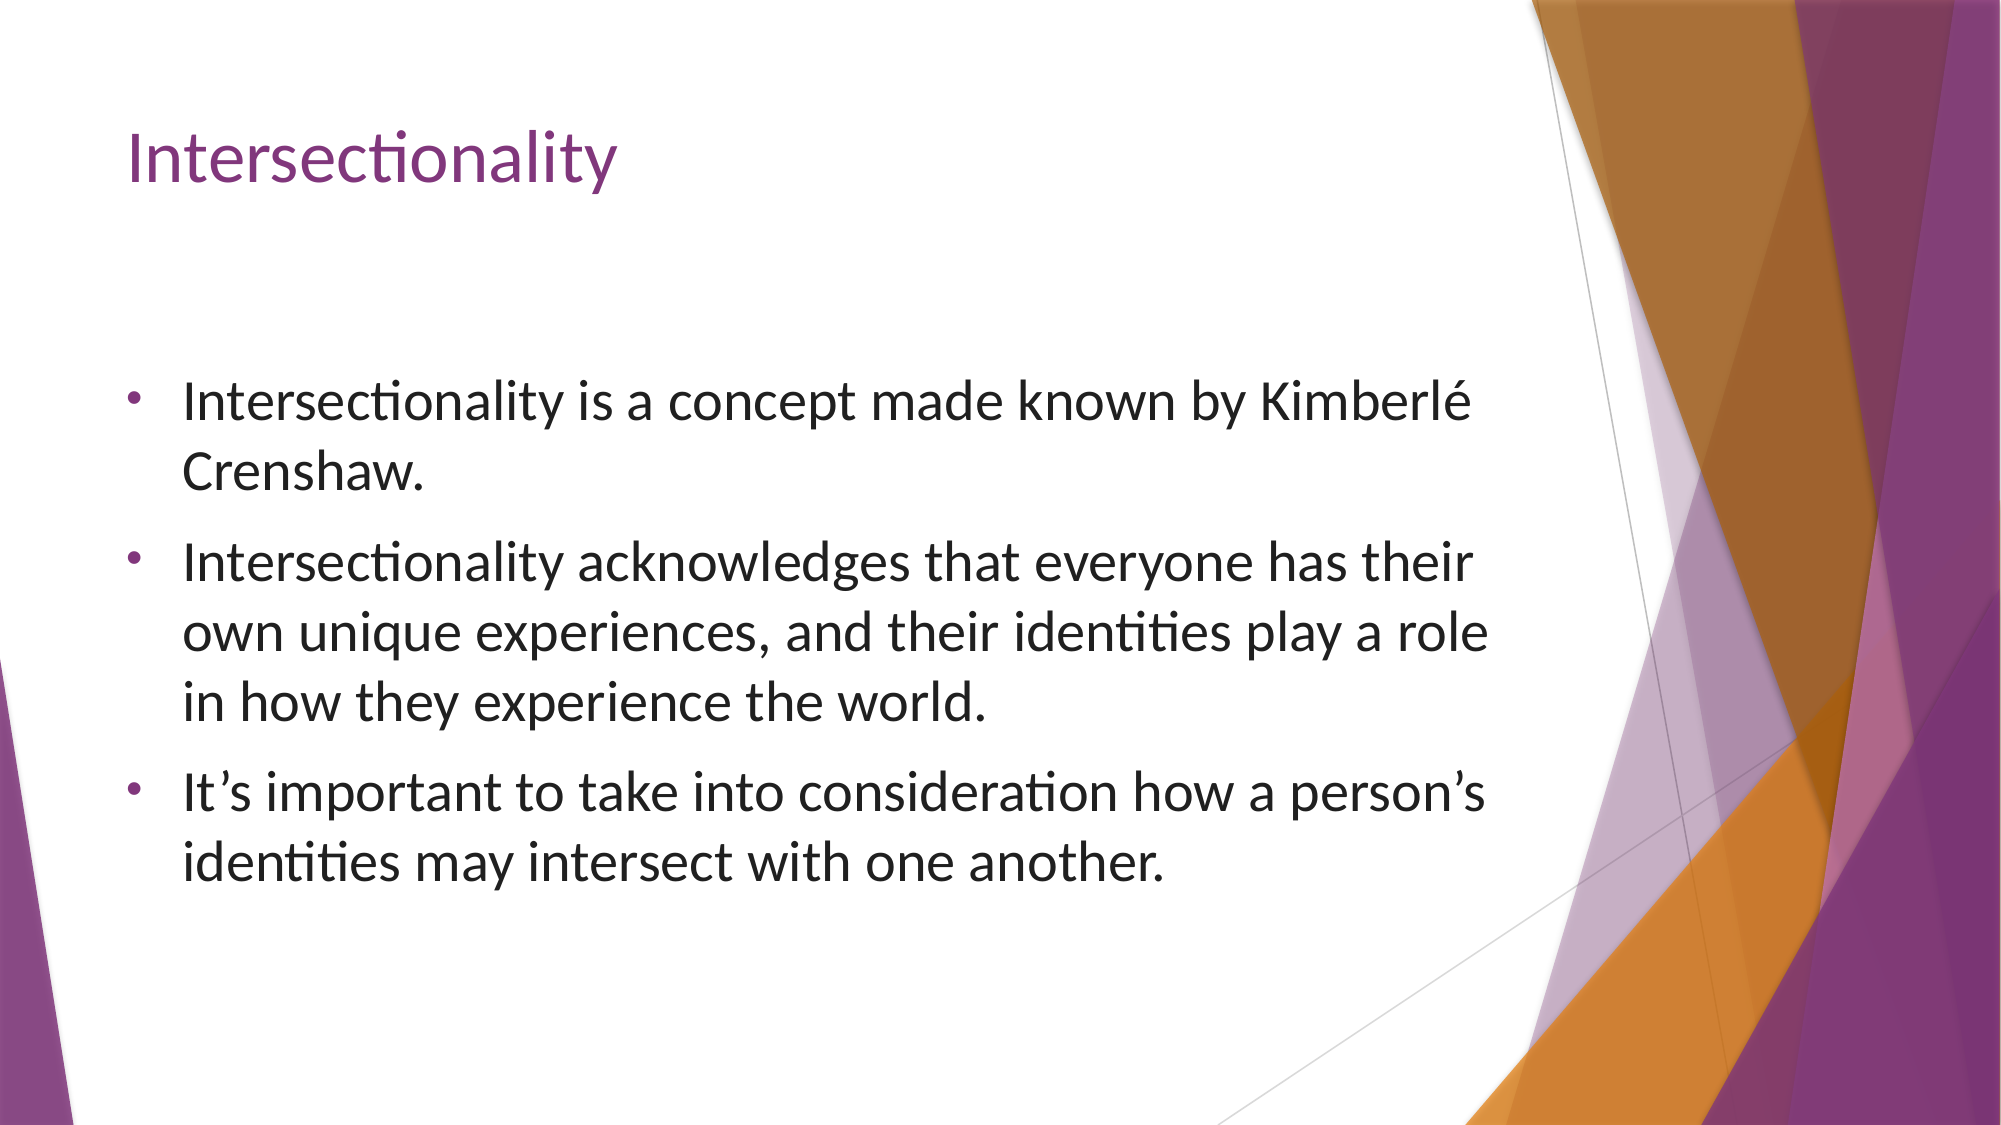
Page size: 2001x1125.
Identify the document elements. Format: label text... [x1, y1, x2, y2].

list Intersectionality is a concept made known by Kimberlé Crenshaw. Intersectionality acknowledges that everyone has their own unique experiences, and their identities play a role in how they experience the world. It’s important to take into consideration how a person’s identities may intersect with one another. [111, 354, 1522, 992]
title Intersectionality [111, 99, 1522, 317]
